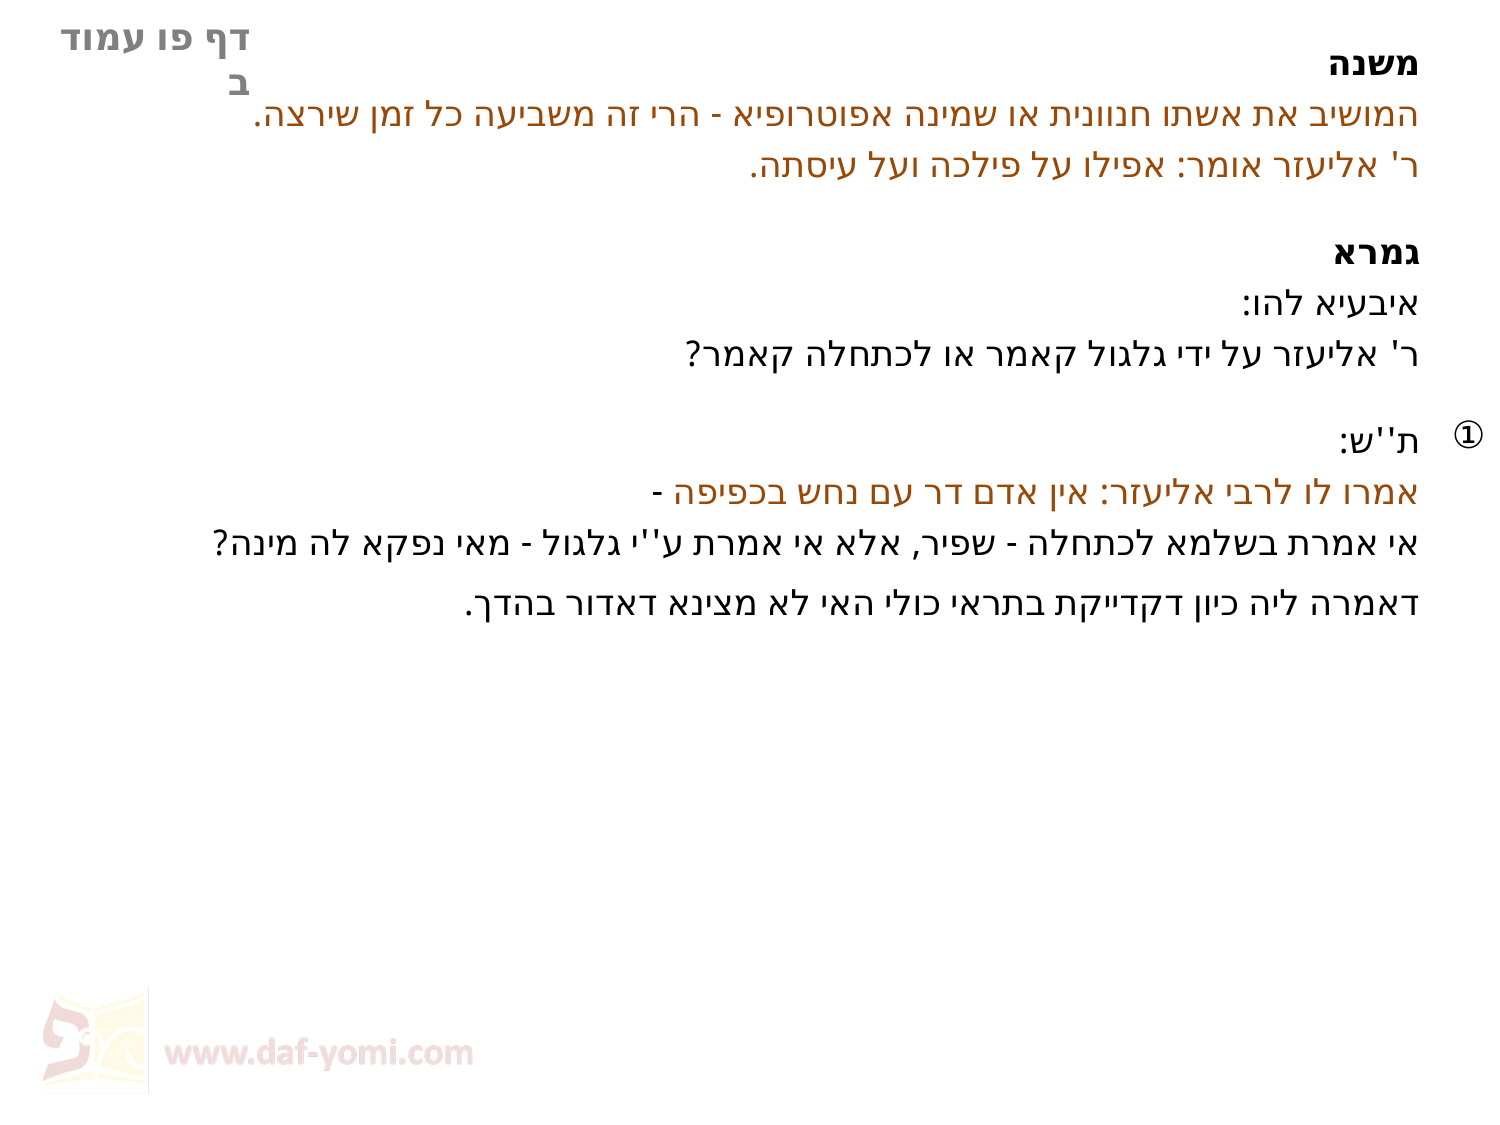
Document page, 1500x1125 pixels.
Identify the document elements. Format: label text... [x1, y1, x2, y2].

picture [40, 987, 553, 1098]
text_box ① [1435, 404, 1500, 464]
text_box משנה המושיב את אשתו חנוונית או שמינה אפוטרופיא - הרי זה משביעה כל זמן שירצה. ר' אליעזר אומר: אפילו על פילכה ועל עיסתה. גמרא איבעיא להו: ר' אליעזר על ידי גלגול קאמר או לכתחלה קאמר? ת''ש: אמרו לו לרבי אליעזר: אין אדם דר עם נחש בכפיפה - אי אמרת בשלמא לכתחלה - שפיר, אלא אי אמרת ע''י גלגול - מאי נפקא לה מינה? דאמרה ליה כיון דקדייקת בתראי כולי האי לא מצינא דאדור בהדך. [64, 24, 1436, 666]
text_box דף פו עמוד ב [17, 5, 266, 111]
